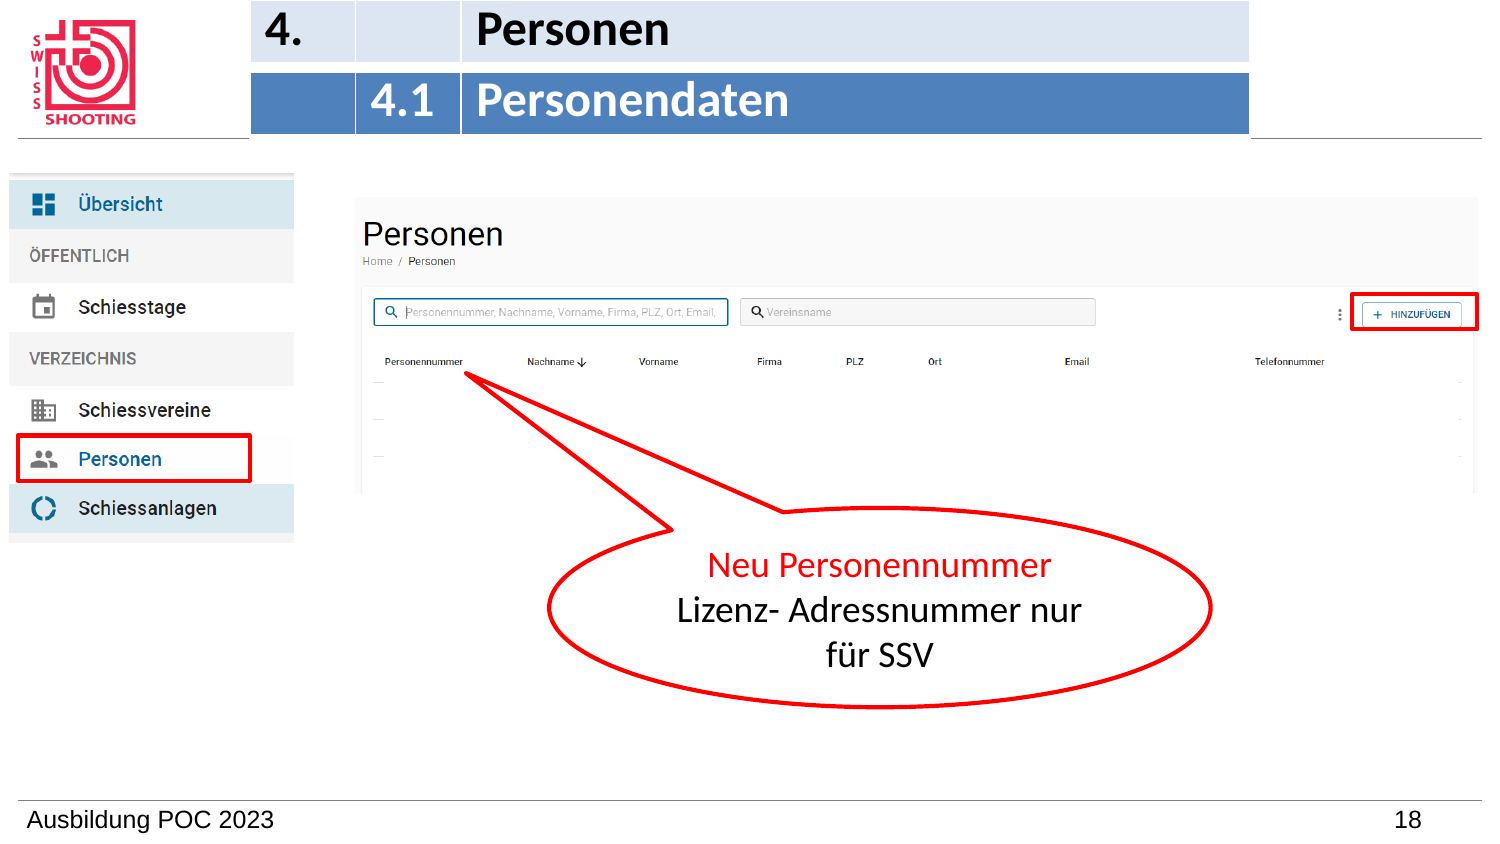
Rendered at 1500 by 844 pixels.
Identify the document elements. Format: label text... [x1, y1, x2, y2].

picture [355, 197, 1478, 493]
table_header [356, 1, 460, 62]
picture [29, 20, 136, 128]
table_header 4.1 [356, 73, 460, 134]
table_header Personen [462, 1, 1249, 62]
text_box Neu Personennummer Lizenz- Adressnummer nur für SSV [547, 502, 1213, 710]
table_header [251, 73, 355, 134]
picture [9, 173, 294, 544]
table_header 4. [251, 1, 355, 62]
table_header Personendaten [462, 73, 1249, 134]
